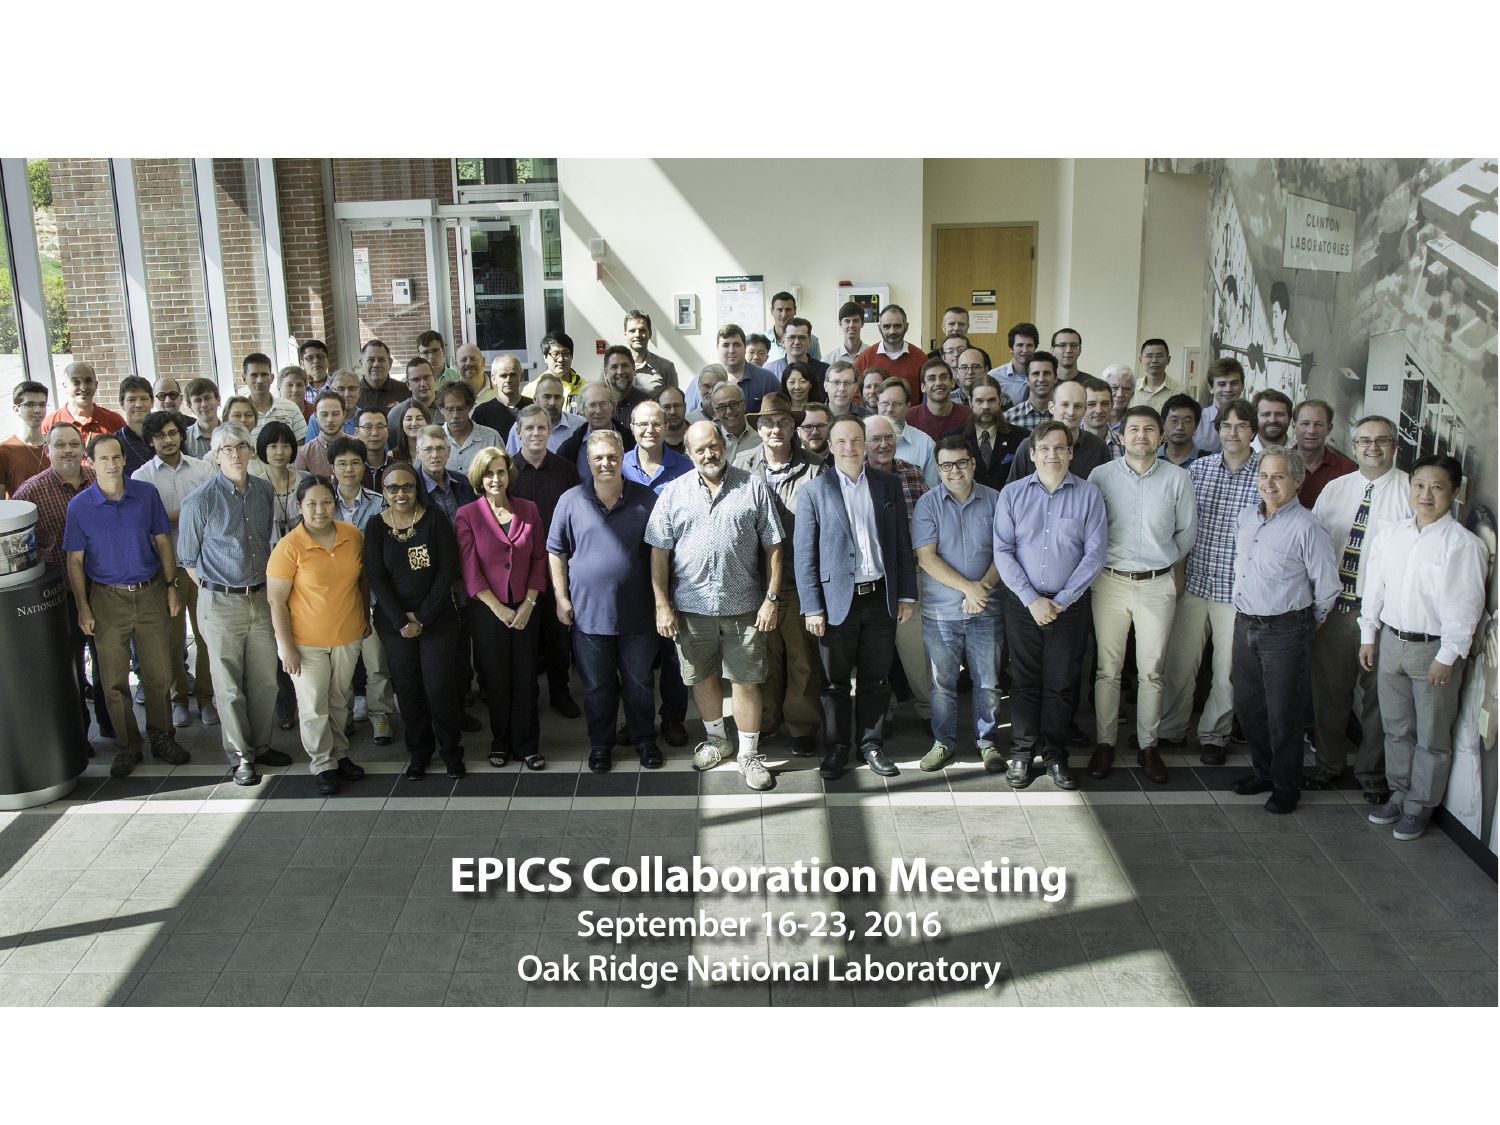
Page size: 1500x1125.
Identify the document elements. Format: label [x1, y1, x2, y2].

picture [0, 158, 1499, 1008]
